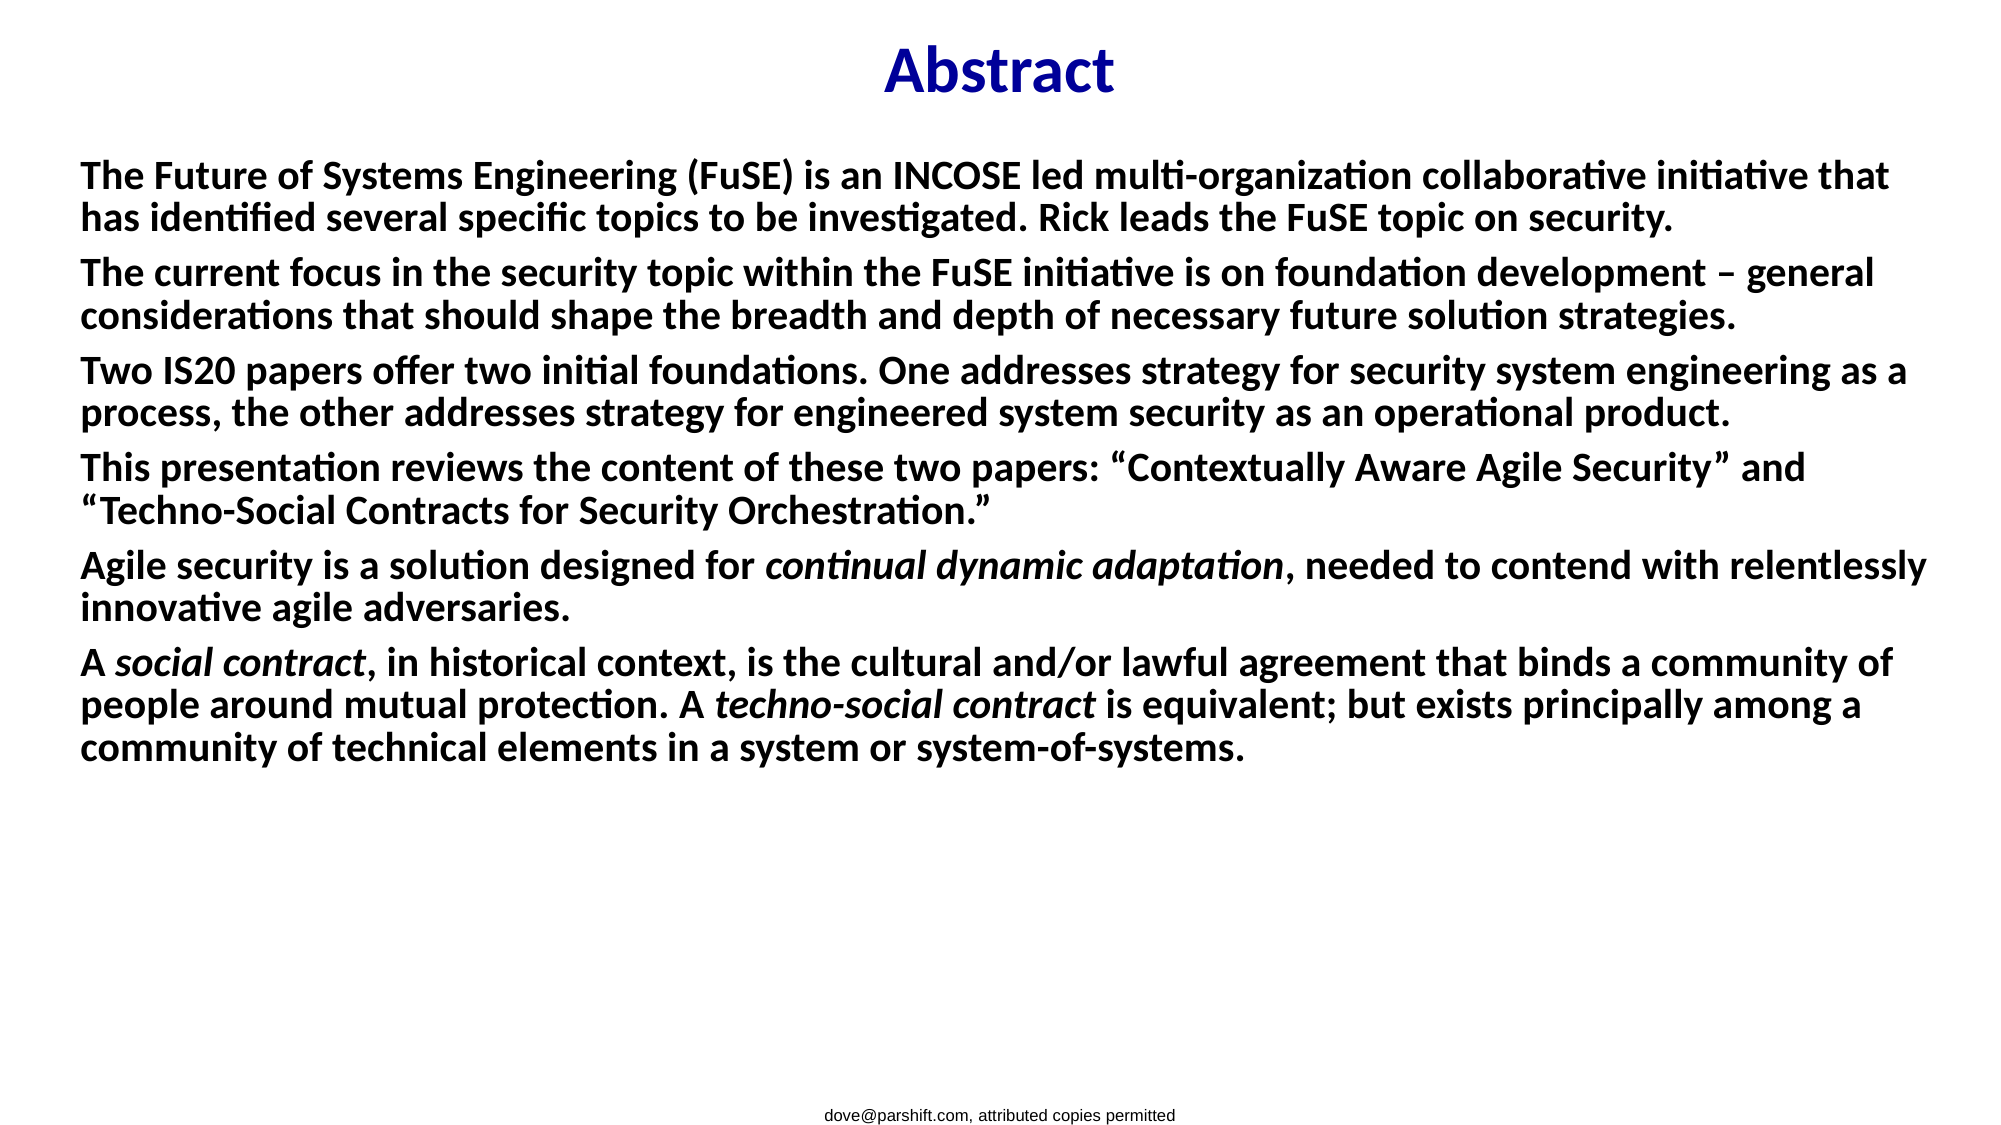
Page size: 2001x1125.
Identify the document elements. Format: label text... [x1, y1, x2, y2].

title Abstract [0, 26, 2000, 112]
list The Future of Systems Engineering (FuSE) is an INCOSE led multi-organization collaborative initiative that has identified several specific topics to be investigated. Rick leads the FuSE topic on security. The current focus in the security topic within the FuSE initiative is on foundation development – general considerations that should shape the breadth and depth of necessary future solution strategies. Two IS20 papers offer two initial foundations. One addresses strategy for security system engineering as a process, the other addresses strategy for engineered system security as an operational product. This presentation reviews the content of these two papers: “Contextually Aware Agile Security” and “Techno-Social Contracts for Security Orchestration.” Agile security is a solution designed for continual dynamic adaptation, needed to contend with relentlessly innovative agile adversaries. A social contract, in historical context, is the cultural and/or lawful agreement that binds a community of people around mutual protection. A techno-social contract is equivalent; but exists principally among a community of technical elements in a system or system-of-systems. [65, 147, 1944, 1098]
